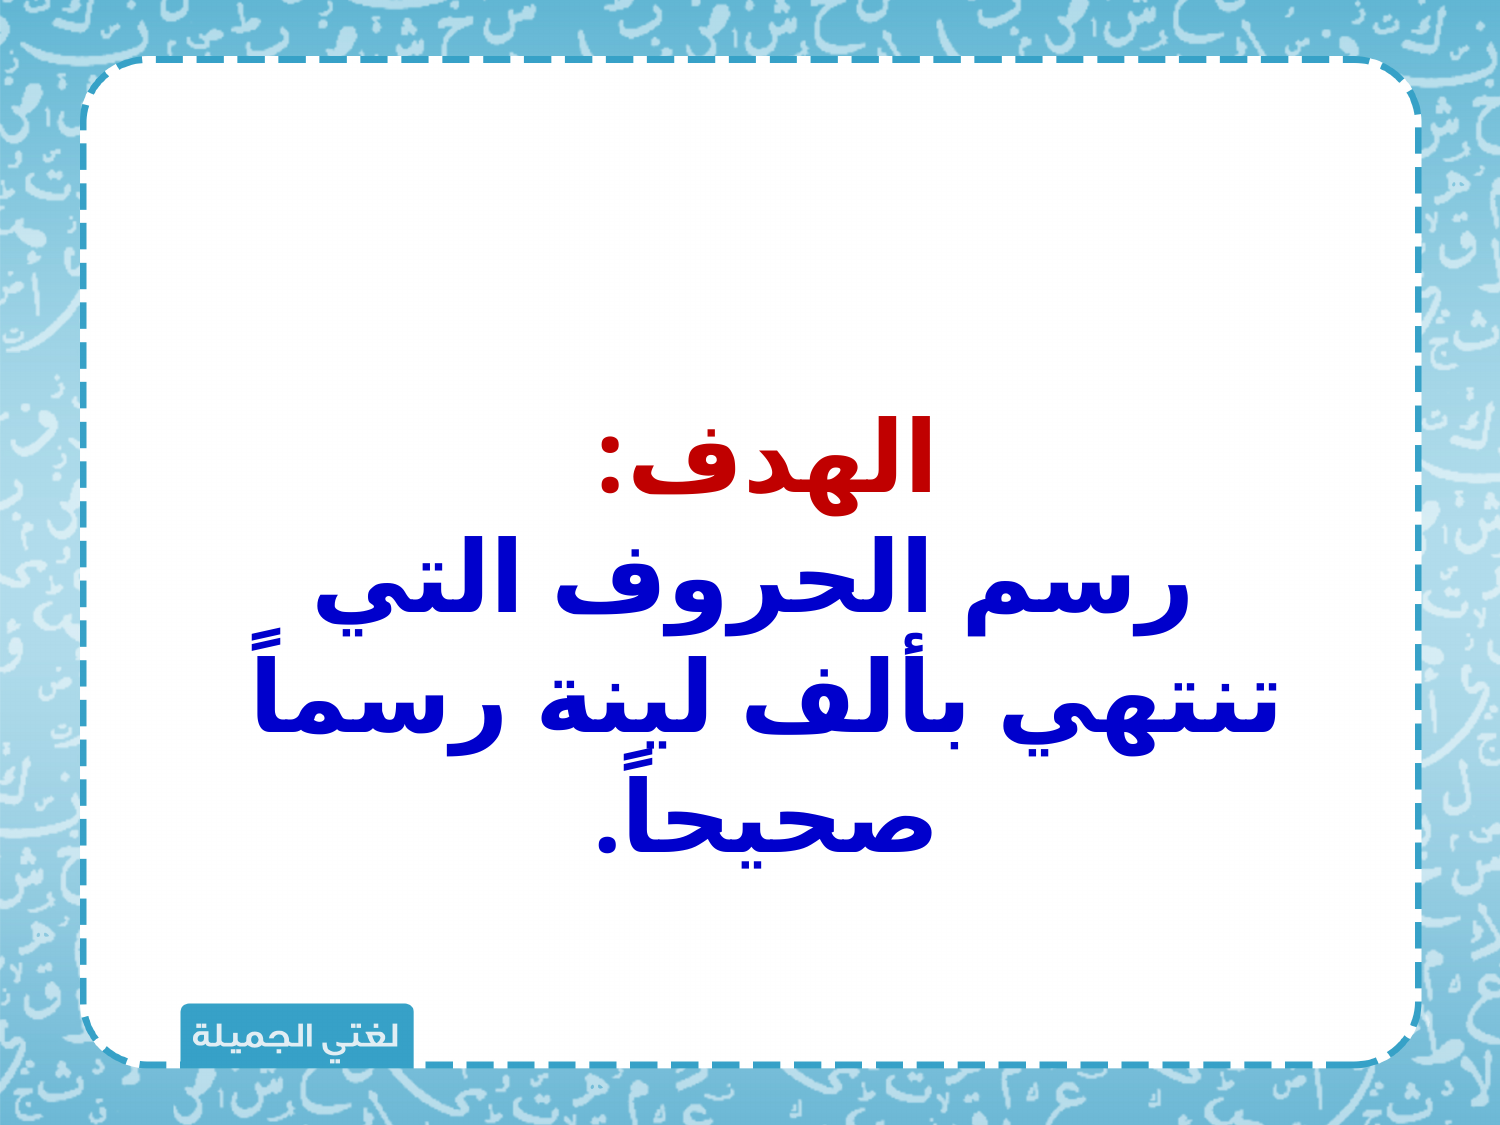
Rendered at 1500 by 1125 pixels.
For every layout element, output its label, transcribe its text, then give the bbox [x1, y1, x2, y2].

text_box الهدف: رسم الحروف التي تنتهي بألف لينة رسماً صحيحاً. [206, 385, 1328, 880]
picture [0, 0, 1500, 1125]
